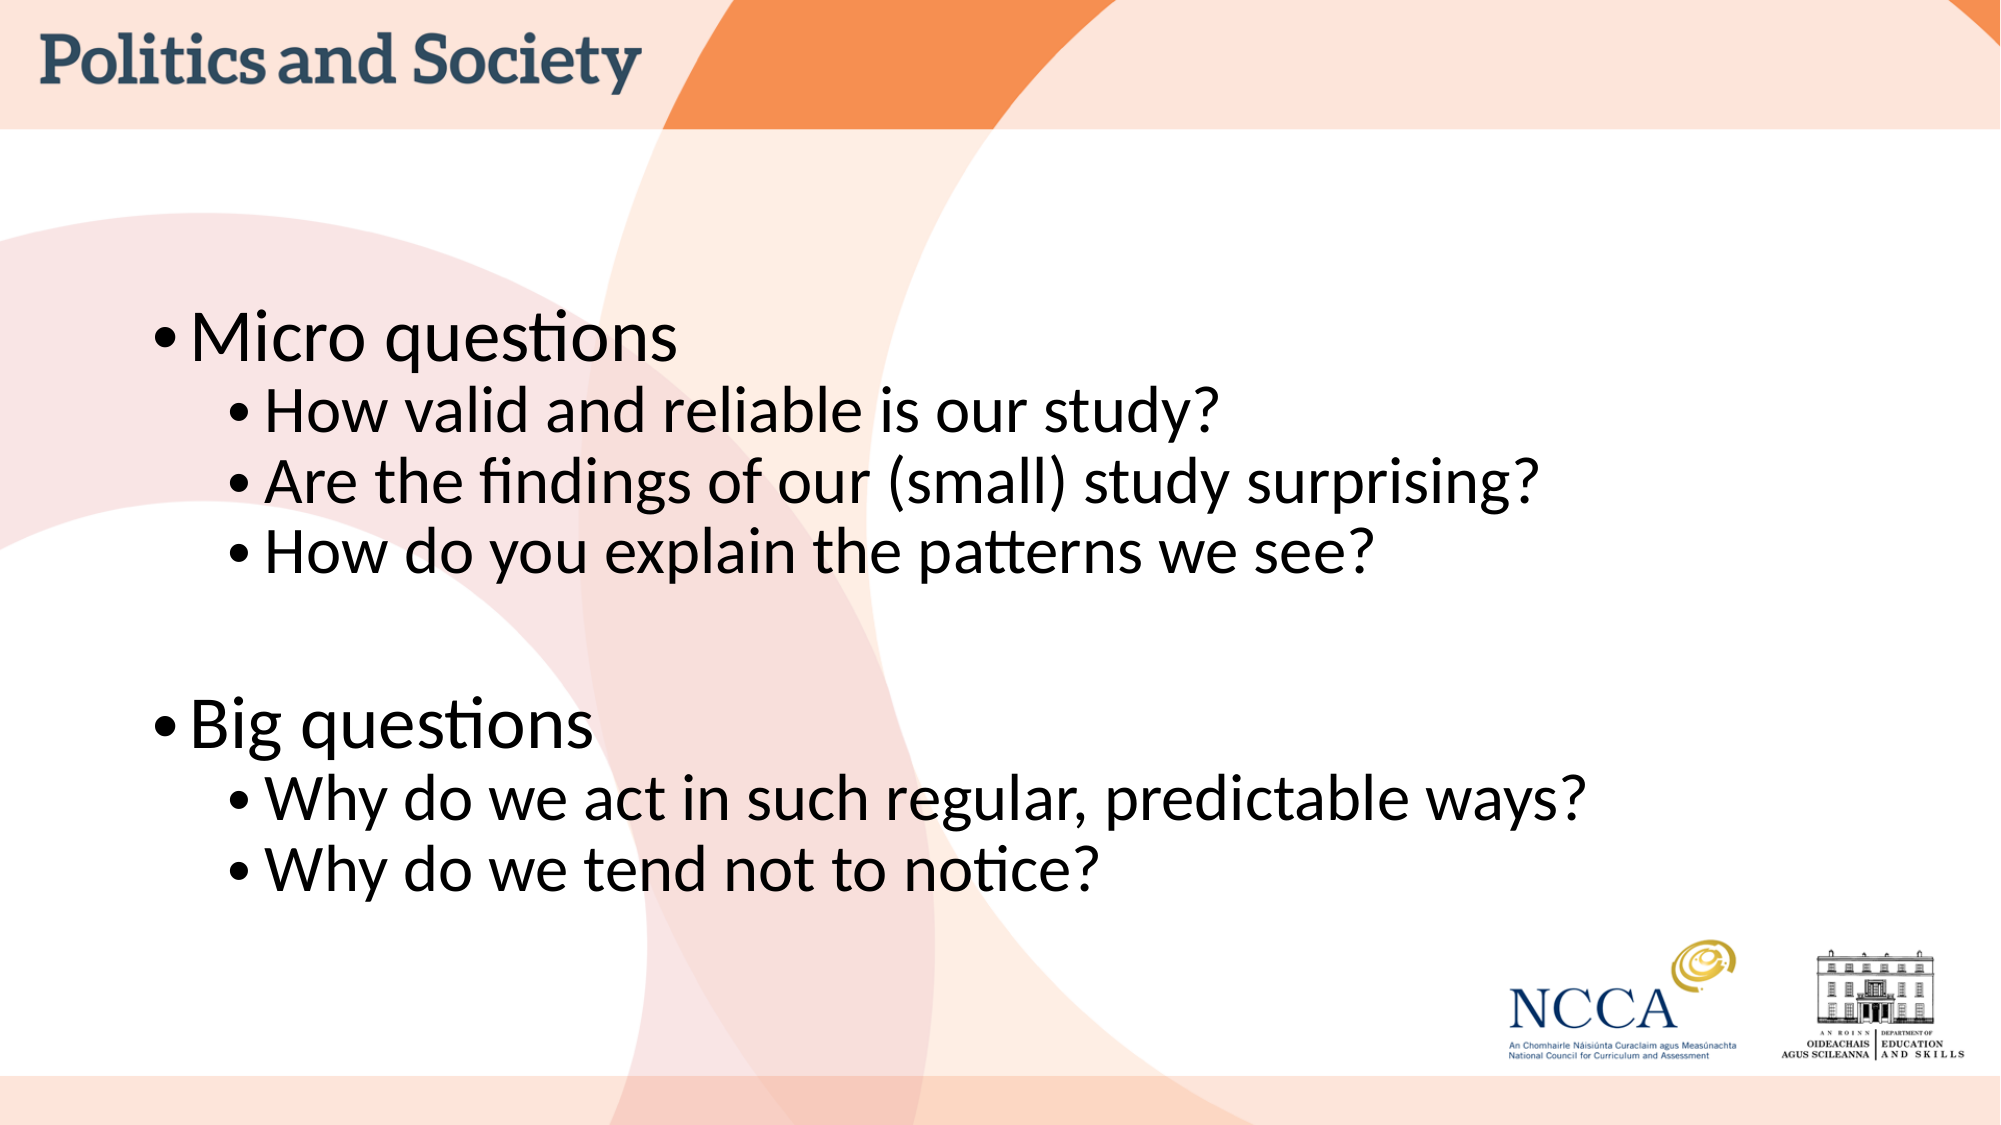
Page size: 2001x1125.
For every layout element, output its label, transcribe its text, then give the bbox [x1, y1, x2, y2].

picture [0, 0, 2001, 1125]
list Micro questions How valid and reliable is our study? Are the findings of our (small) study surprising? How do you explain the patterns we see? Big questions Why do we act in such regular, predictable ways? Why do we tend not to notice? [137, 299, 1863, 1014]
